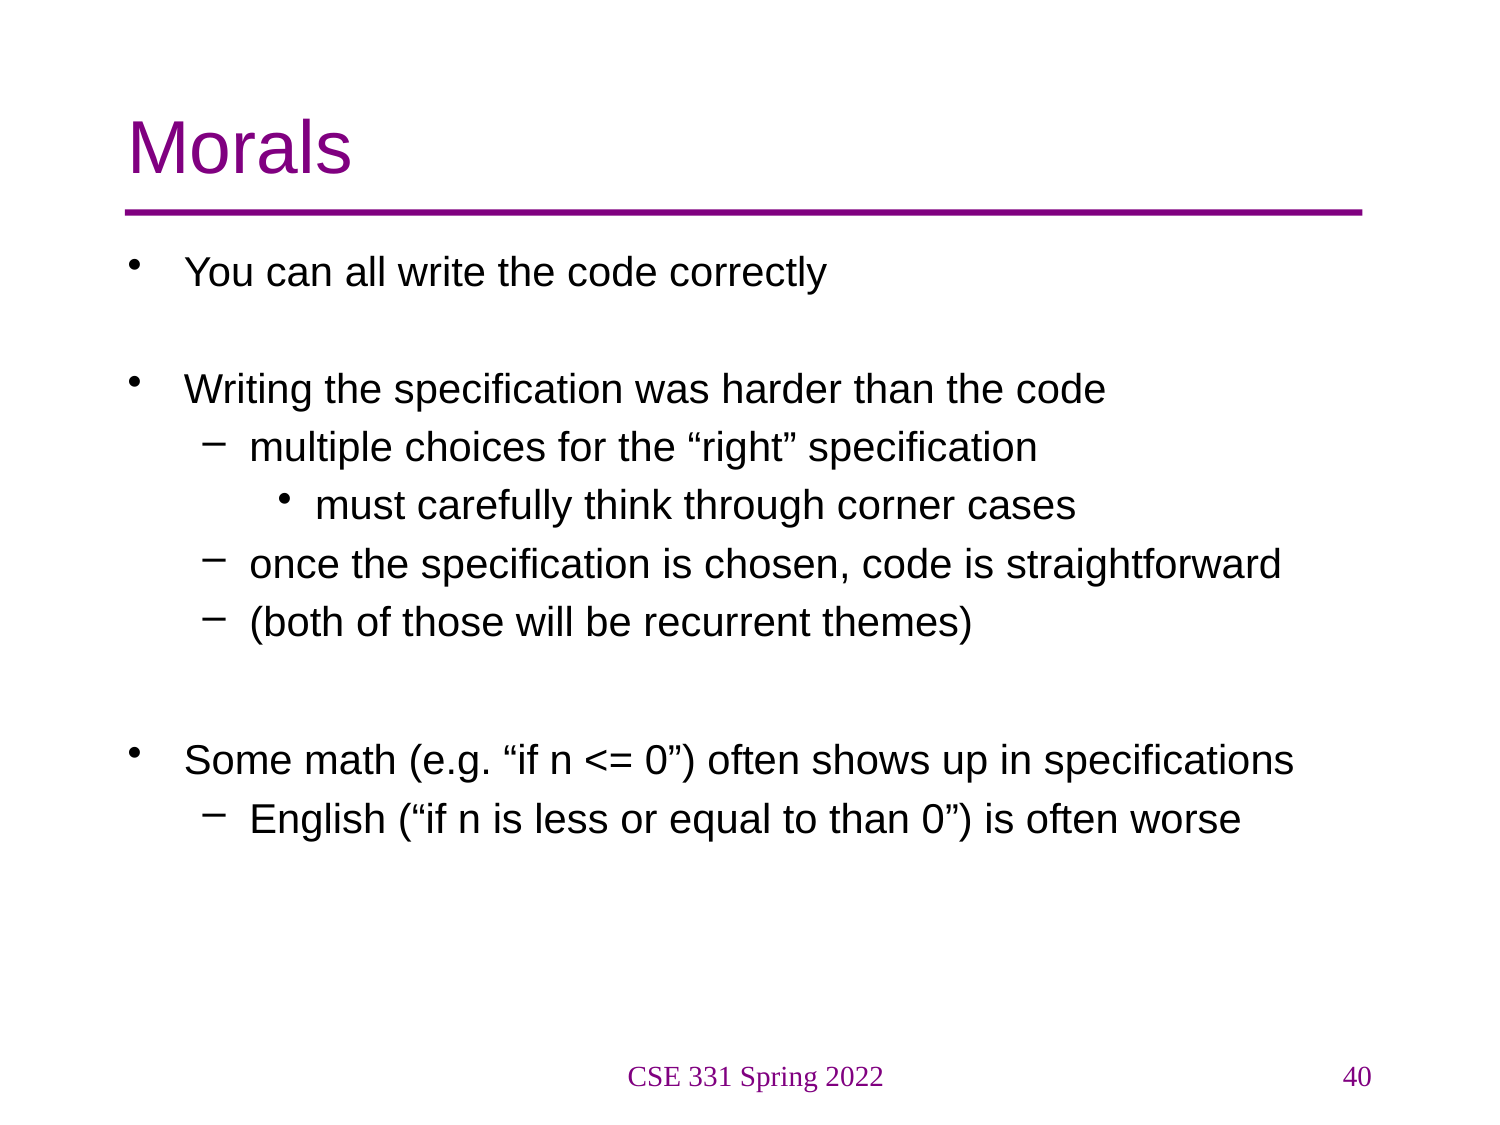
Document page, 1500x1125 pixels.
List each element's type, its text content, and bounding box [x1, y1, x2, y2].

title Morals [112, 50, 1388, 237]
footer CSE 331 Spring 2022 [474, 1049, 1038, 1125]
list You can all write the code correctly Writing the specification was harder than the code multiple choices for the “right” specification must carefully think through corner cases once the specification is chosen, code is straightforward (both of those will be recurrent themes) Some math (e.g. “if n <= 0”) often shows up in specifications English (“if n is less or equal to than 0”) is often worse [112, 237, 1388, 975]
slide_number 40 [1074, 1049, 1388, 1125]
